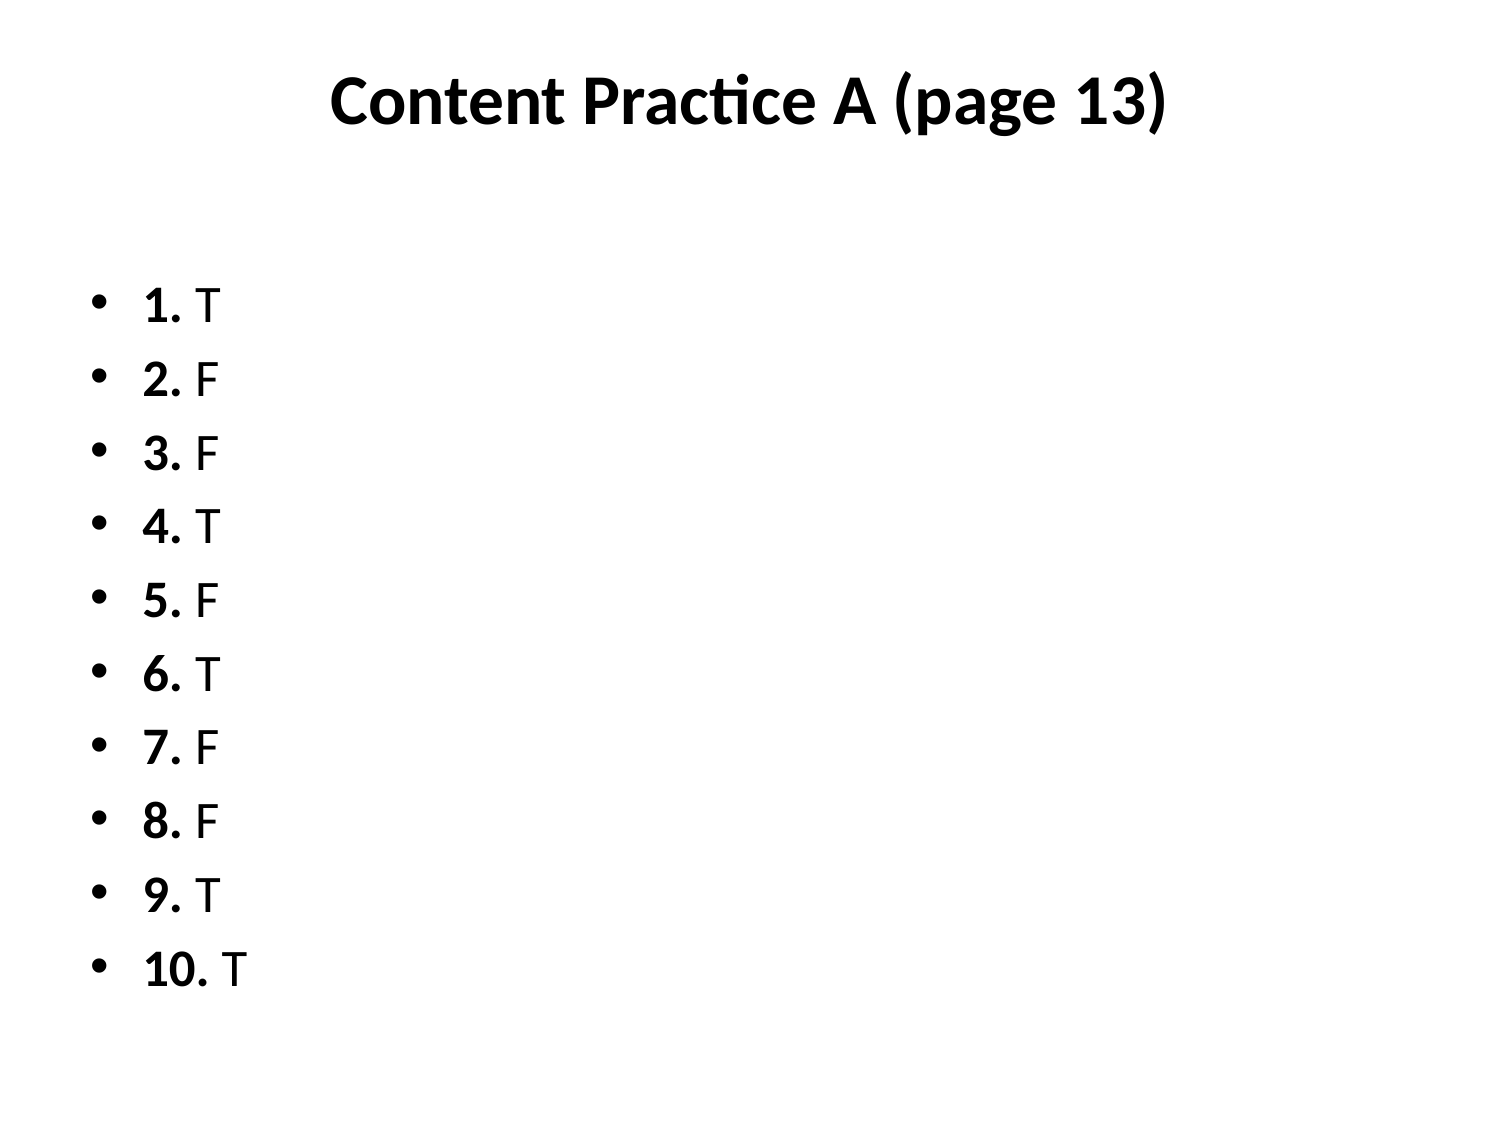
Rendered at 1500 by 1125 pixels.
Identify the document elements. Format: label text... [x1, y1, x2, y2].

list 1. T 2. F 3. F 4. T 5. F 6. T 7. F 8. F 9. T 10. T [75, 262, 1425, 1005]
title Content Practice A (page 13) [75, 45, 1425, 233]
